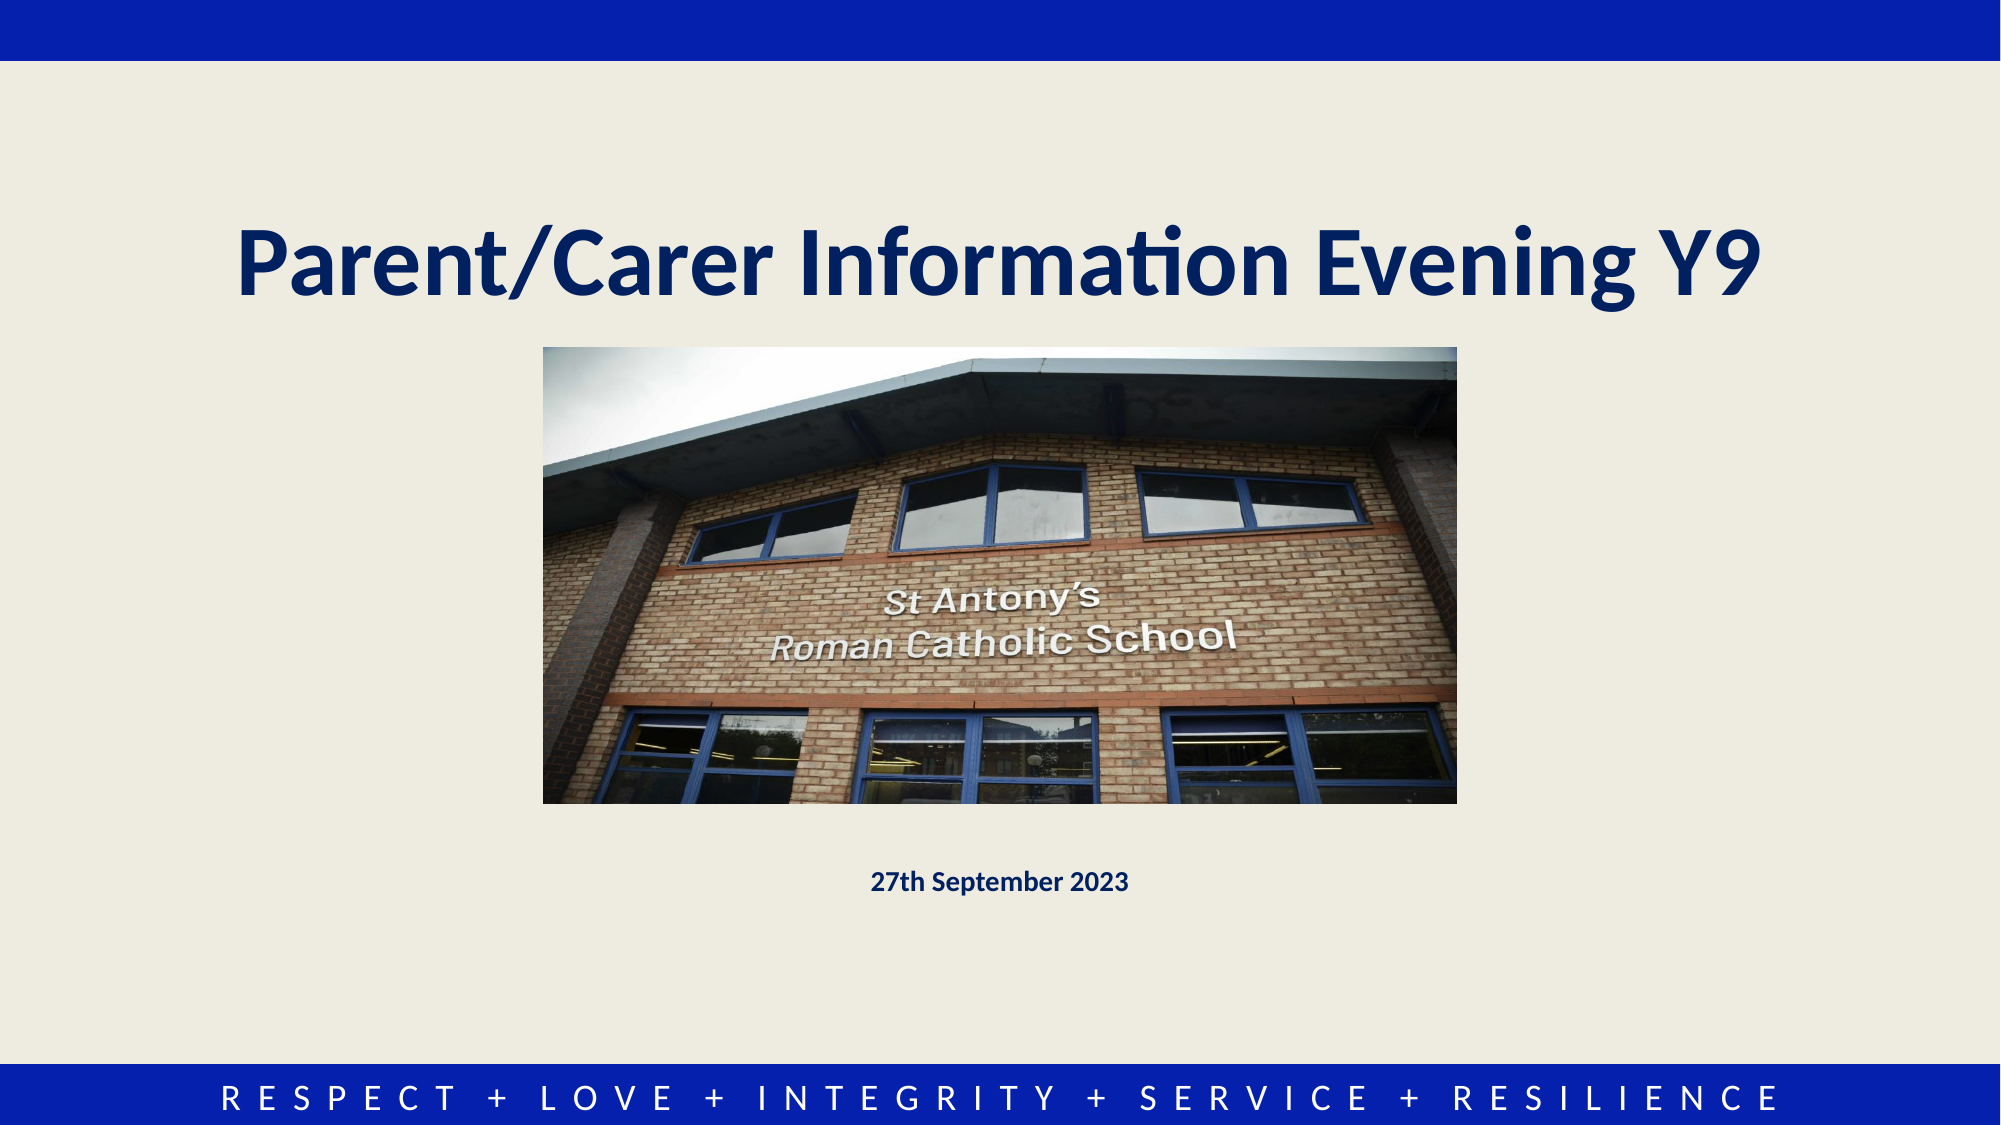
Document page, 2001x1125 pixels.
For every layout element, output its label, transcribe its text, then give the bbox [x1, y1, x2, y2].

subtitle 27th September 2023 [249, 863, 1750, 924]
title Parent/Carer Information Evening Y9 [150, 107, 1850, 325]
picture [543, 347, 1457, 804]
